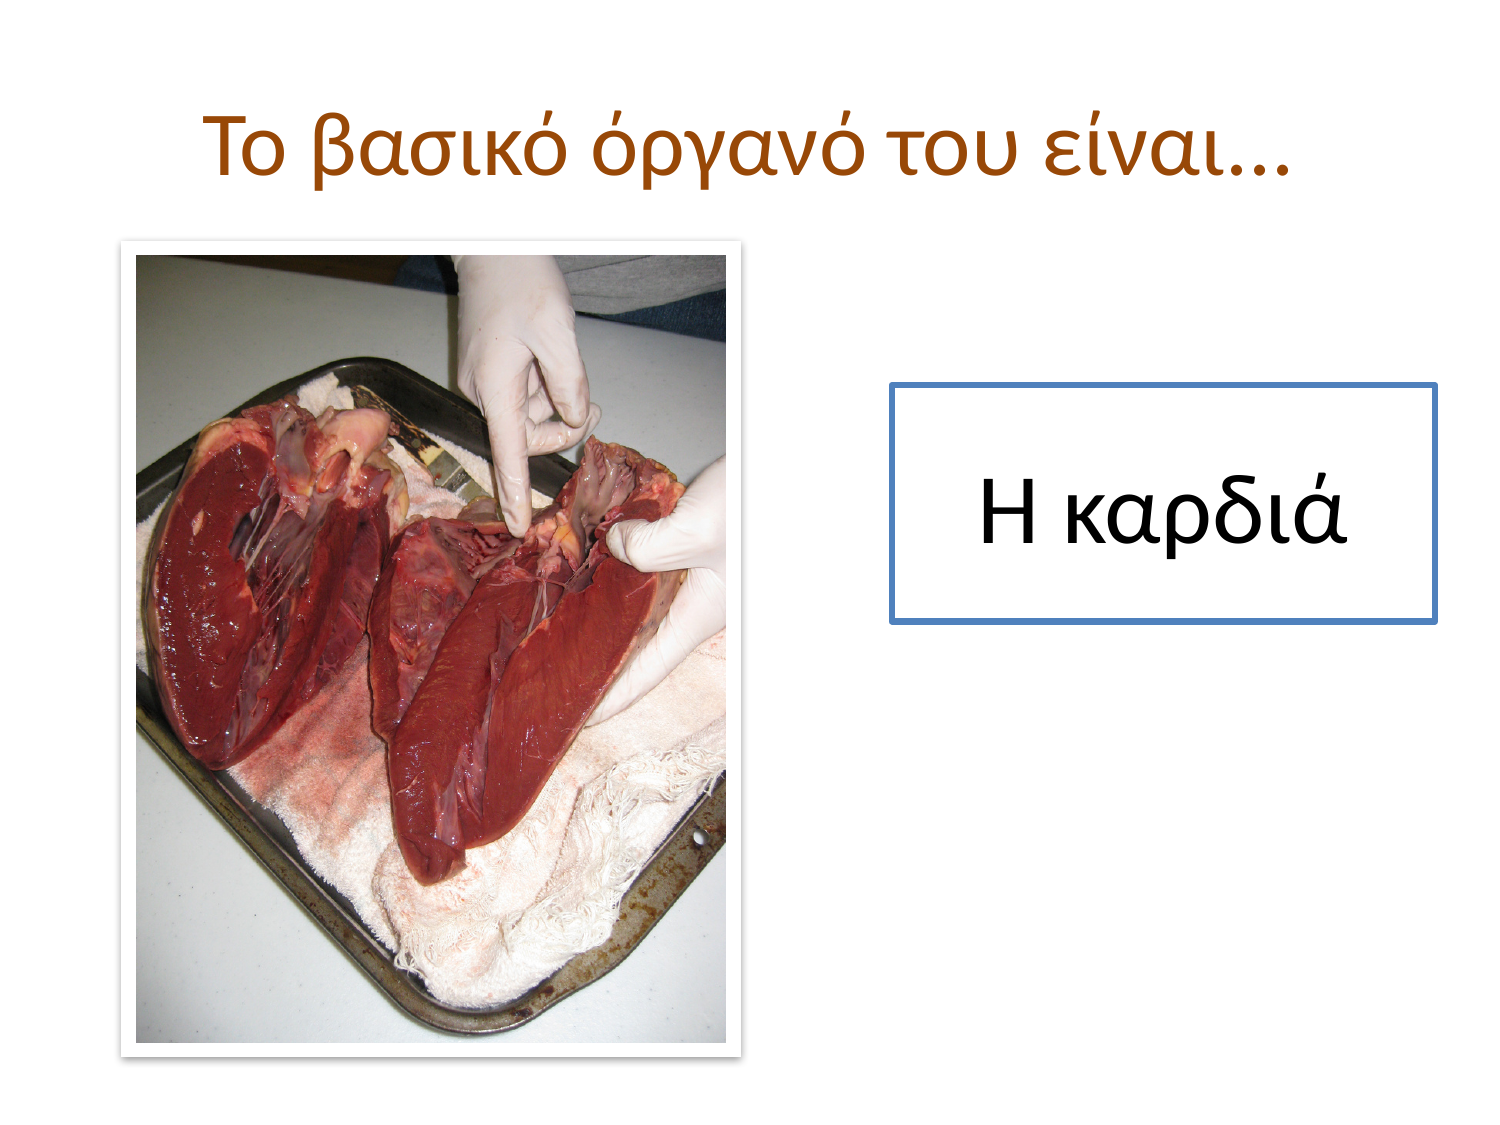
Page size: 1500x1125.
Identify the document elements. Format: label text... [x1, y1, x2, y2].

text_box Η καρδιά [890, 383, 1437, 624]
title Το βασικό όργανό του είναι... [75, 45, 1425, 233]
picture [135, 255, 727, 1044]
